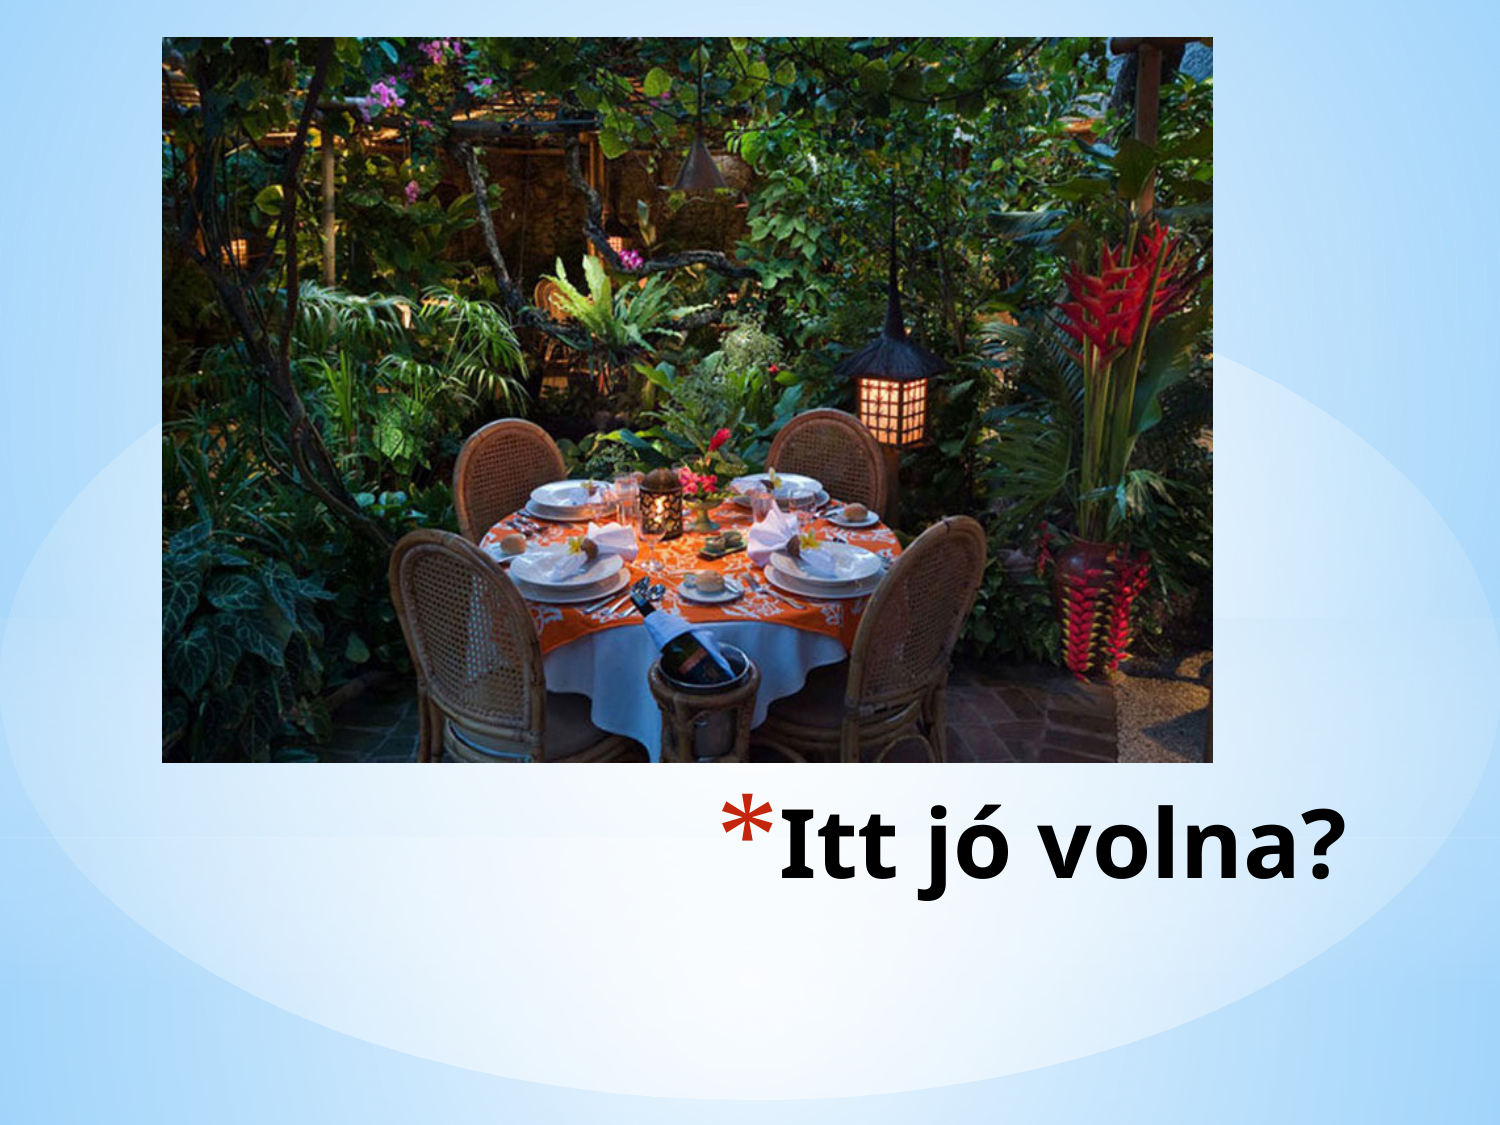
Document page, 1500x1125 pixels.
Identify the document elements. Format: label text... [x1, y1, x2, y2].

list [162, 37, 1213, 763]
title Itt jó volna? [294, 774, 1363, 905]
